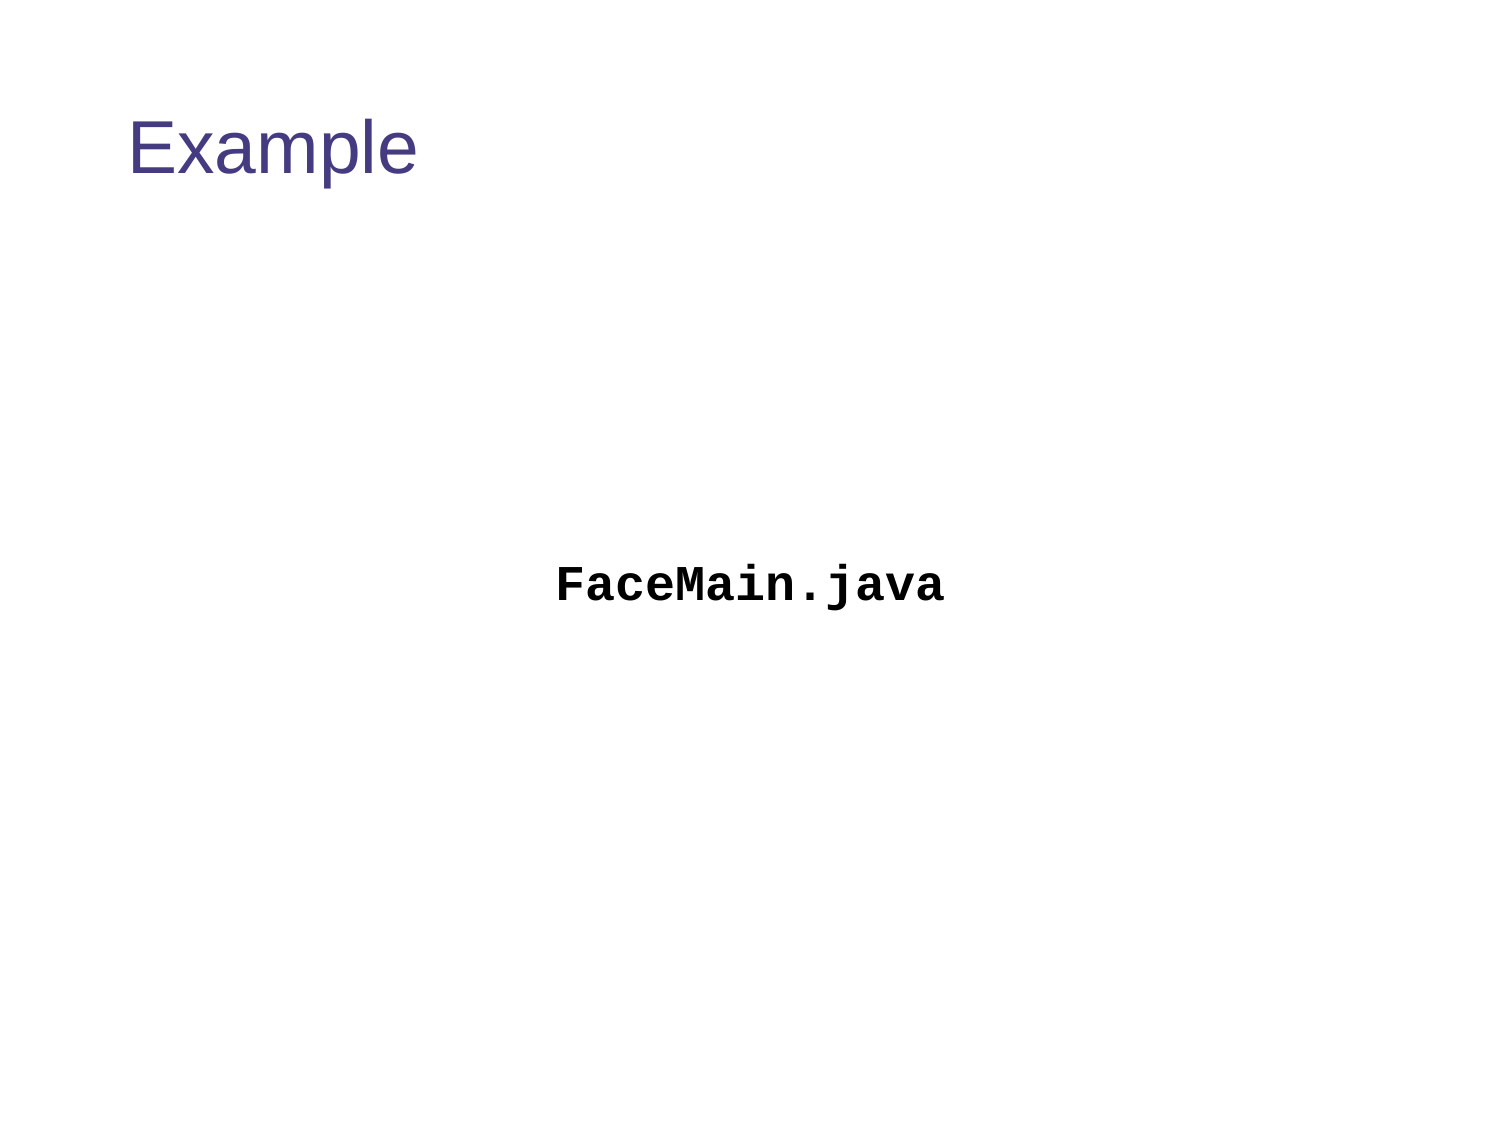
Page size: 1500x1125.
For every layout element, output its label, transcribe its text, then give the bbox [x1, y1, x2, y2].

list FaceMain.java [112, 262, 1388, 1000]
title Example [112, 50, 1388, 238]
